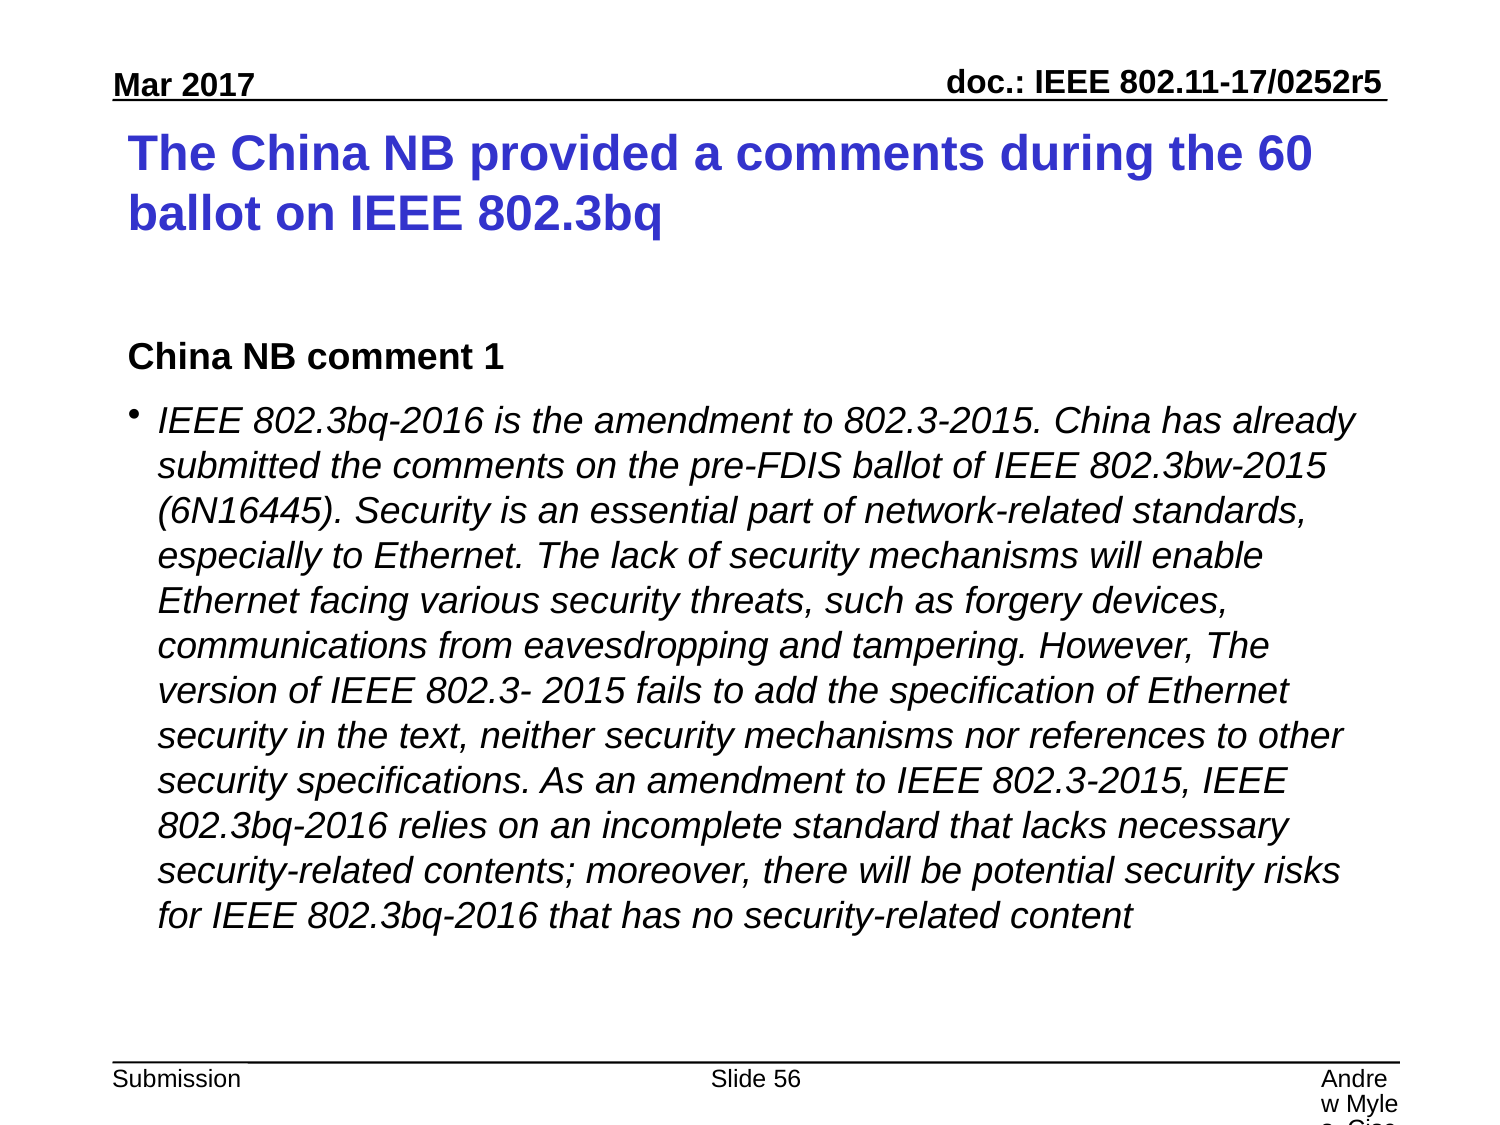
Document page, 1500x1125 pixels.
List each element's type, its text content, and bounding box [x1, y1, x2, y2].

list China NB comment 1 IEEE 802.3bq-2016 is the amendment to 802.3-2015. China has already submitted the comments on the pre-FDIS ballot of IEEE 802.3bw-2015 (6N16445). Security is an essential part of network-related standards, especially to Ethernet. The lack of security mechanisms will enable Ethernet facing various security threats, such as forgery devices, communications from eavesdropping and tampering. However, The version of IEEE 802.3- 2015 fails to add the specification of Ethernet security in the text, neither security mechanisms nor references to other security specifications. As an amendment to IEEE 802.3-2015, IEEE 802.3bq-2016 relies on an incomplete standard that lacks necessary security-related contents; moreover, there will be potential security risks for IEEE 802.3bq-2016 that has no security-related content [112, 324, 1388, 1000]
footer Andrew Myles, Cisco [1320, 1061, 1402, 1093]
title The China NB provided a comments during the 60 ballot on IEEE 802.3bq [112, 112, 1388, 288]
slide_number Slide 56 [709, 1061, 803, 1093]
